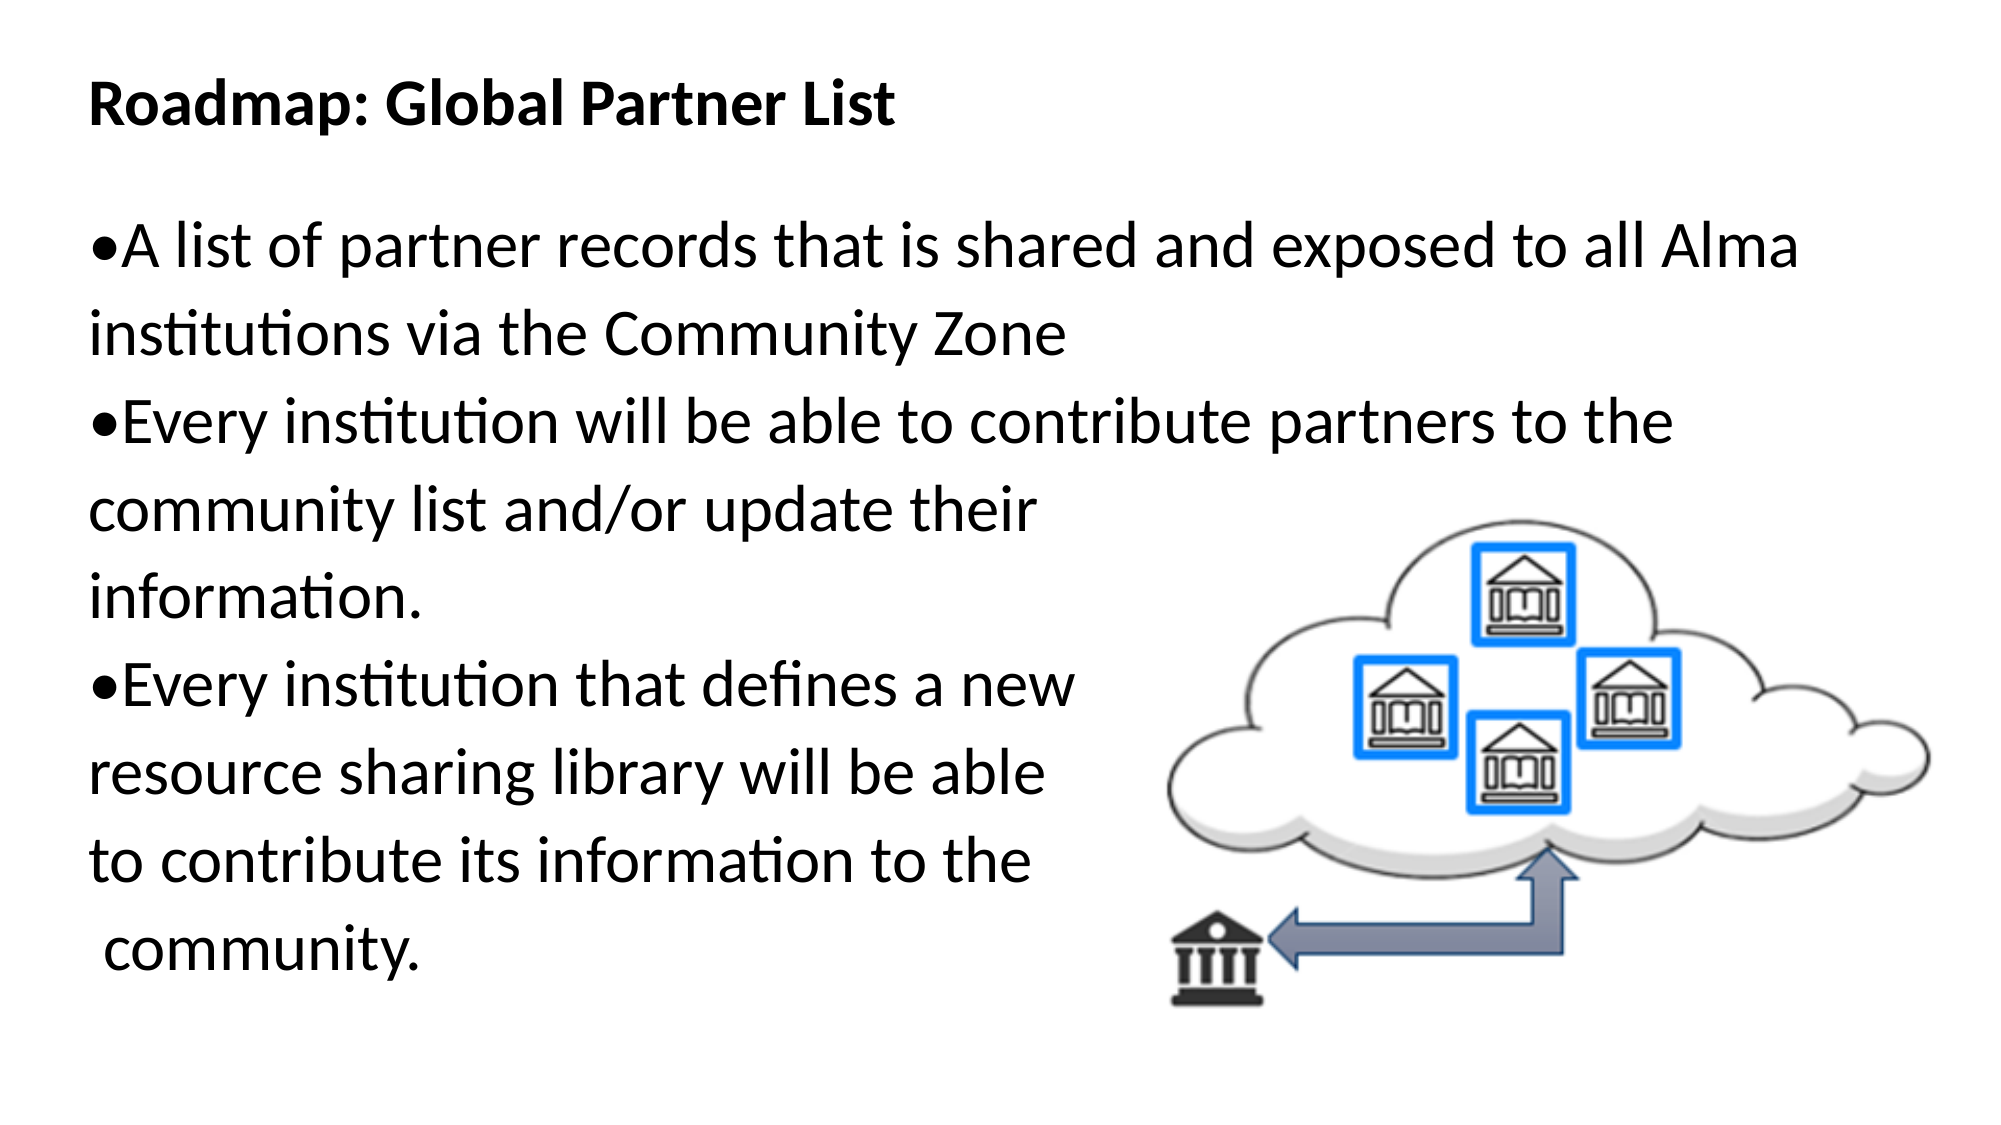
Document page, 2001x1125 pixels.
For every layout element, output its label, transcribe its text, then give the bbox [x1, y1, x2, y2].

title Roadmap: Global Partner List [68, 47, 1932, 172]
picture [1101, 460, 1966, 1031]
list •A list of partner records that is shared and exposed to all Alma institutions via the Community Zone •Every institution will be able to contribute partners to the community list and/or update their information. •Every institution that defines a new resource sharing library will be able to contribute its information to the community. [68, 172, 1932, 1000]
